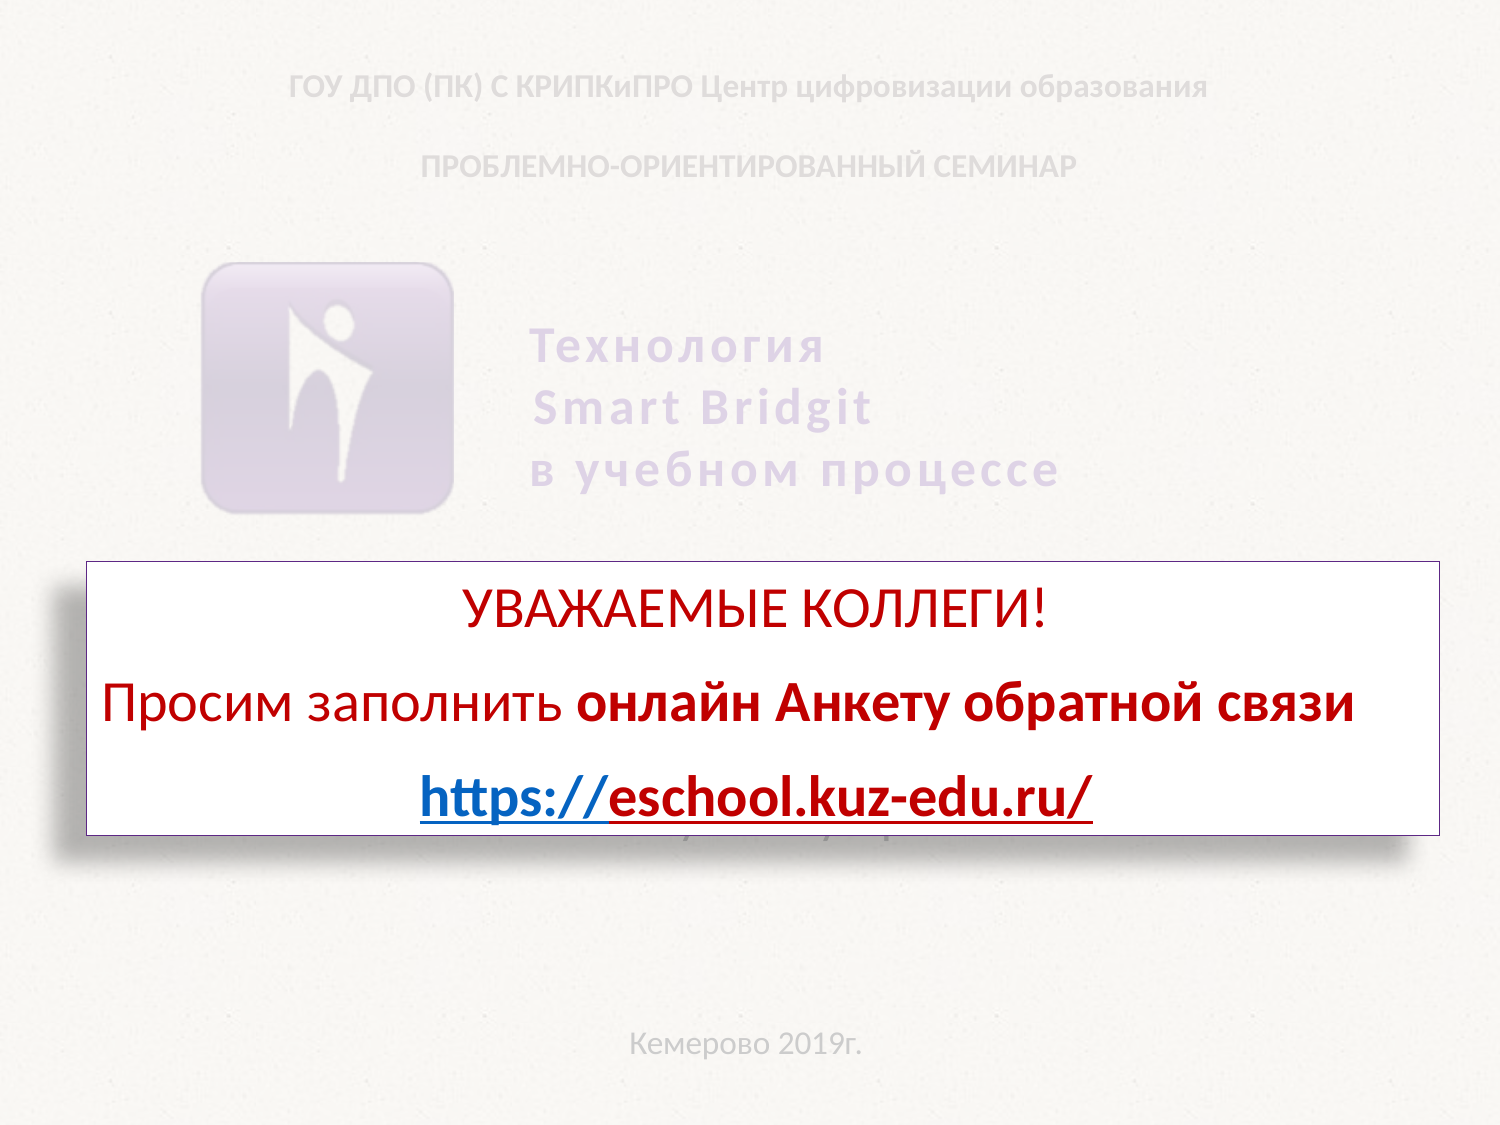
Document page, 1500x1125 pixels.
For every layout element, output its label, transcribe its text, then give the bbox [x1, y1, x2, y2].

text_box [0, 0, 1500, 1125]
text_box УВАЖАЕМЫЕ КОЛЛЕГИ! Просим заполнить онлайн Анкету обратной связи https://eschool.kuz-edu.ru/ [86, 561, 1440, 836]
picture [200, 262, 454, 516]
